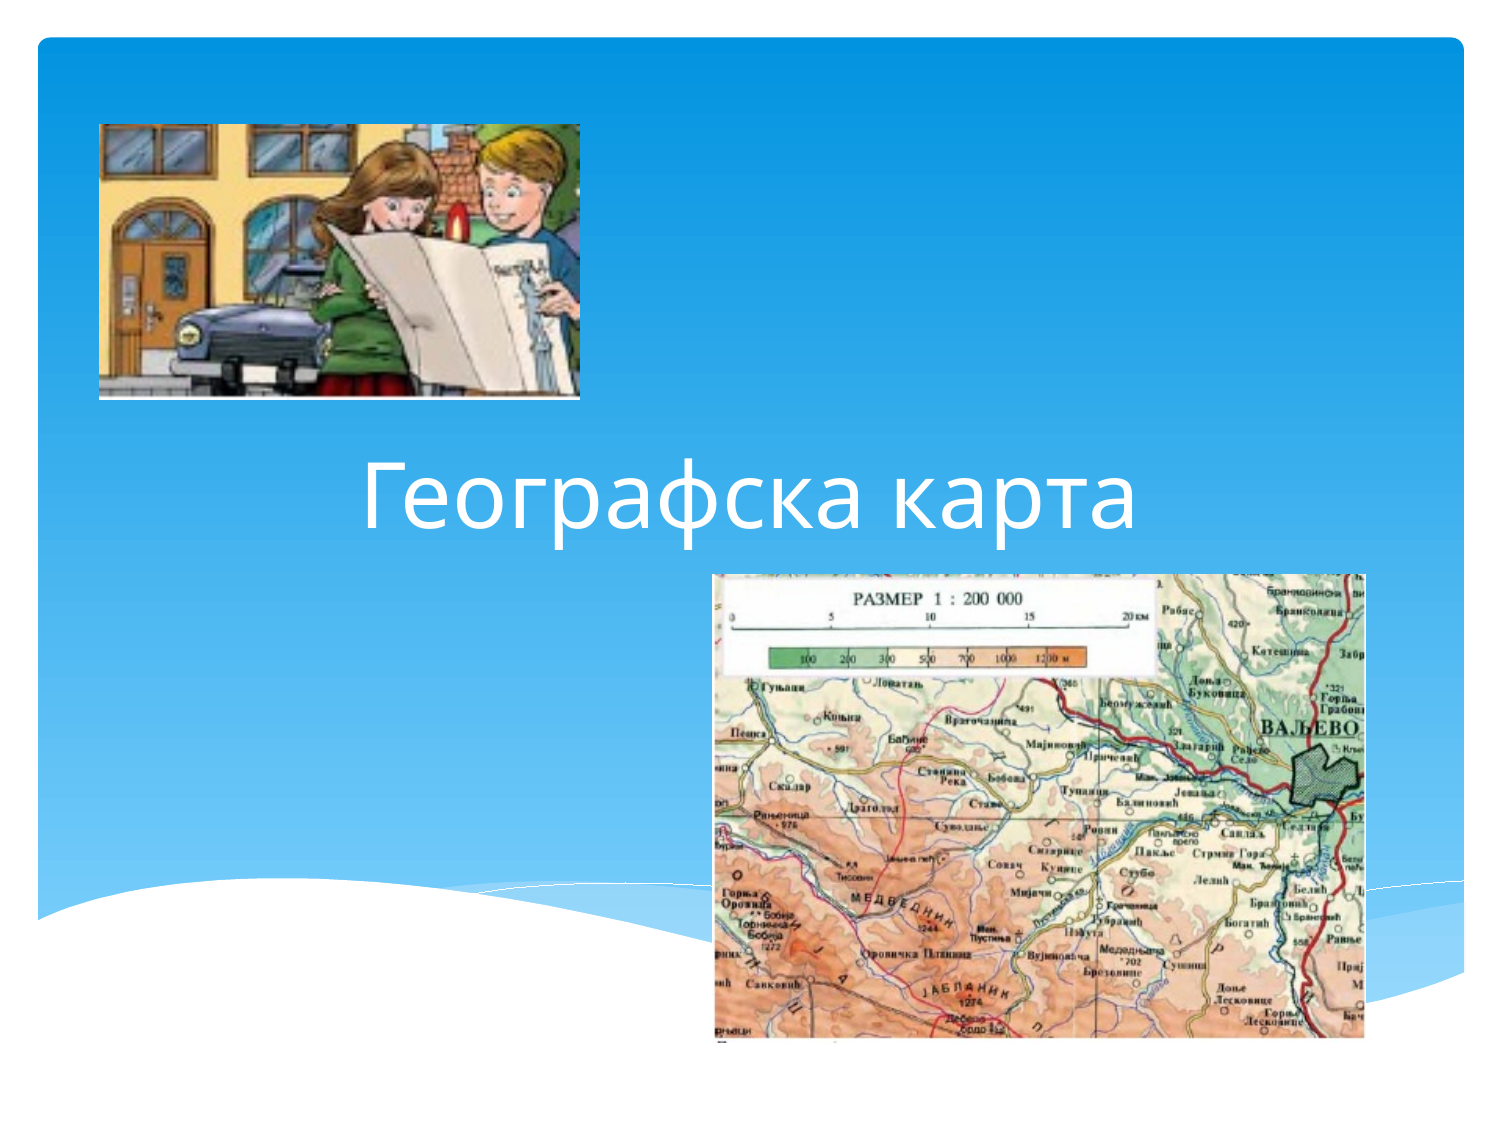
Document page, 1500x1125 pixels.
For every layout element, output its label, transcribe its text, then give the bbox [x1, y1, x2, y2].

title Географска карта [112, 262, 1388, 555]
picture [712, 574, 1366, 1043]
picture [99, 125, 580, 401]
